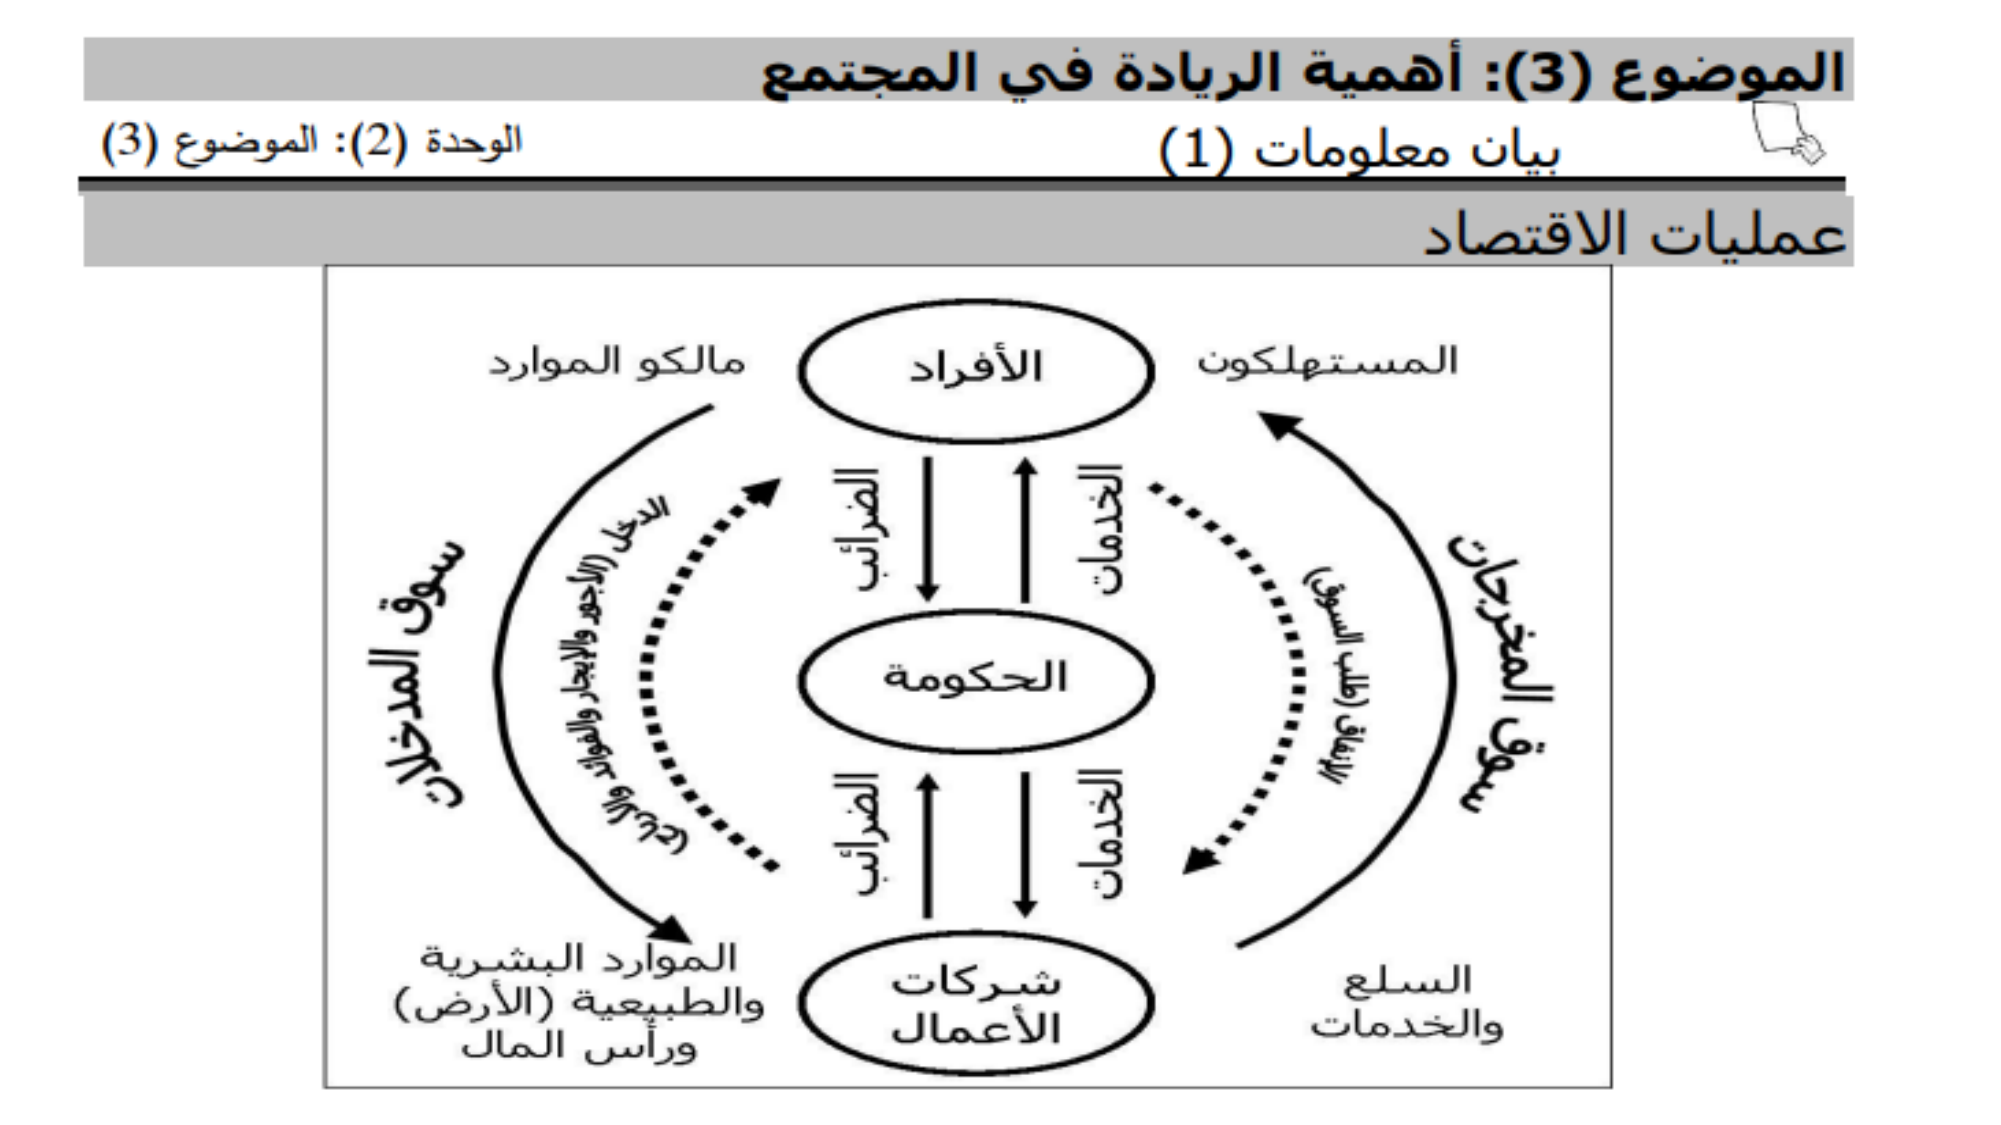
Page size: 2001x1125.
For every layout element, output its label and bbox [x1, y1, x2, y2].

picture [71, 21, 1874, 1097]
